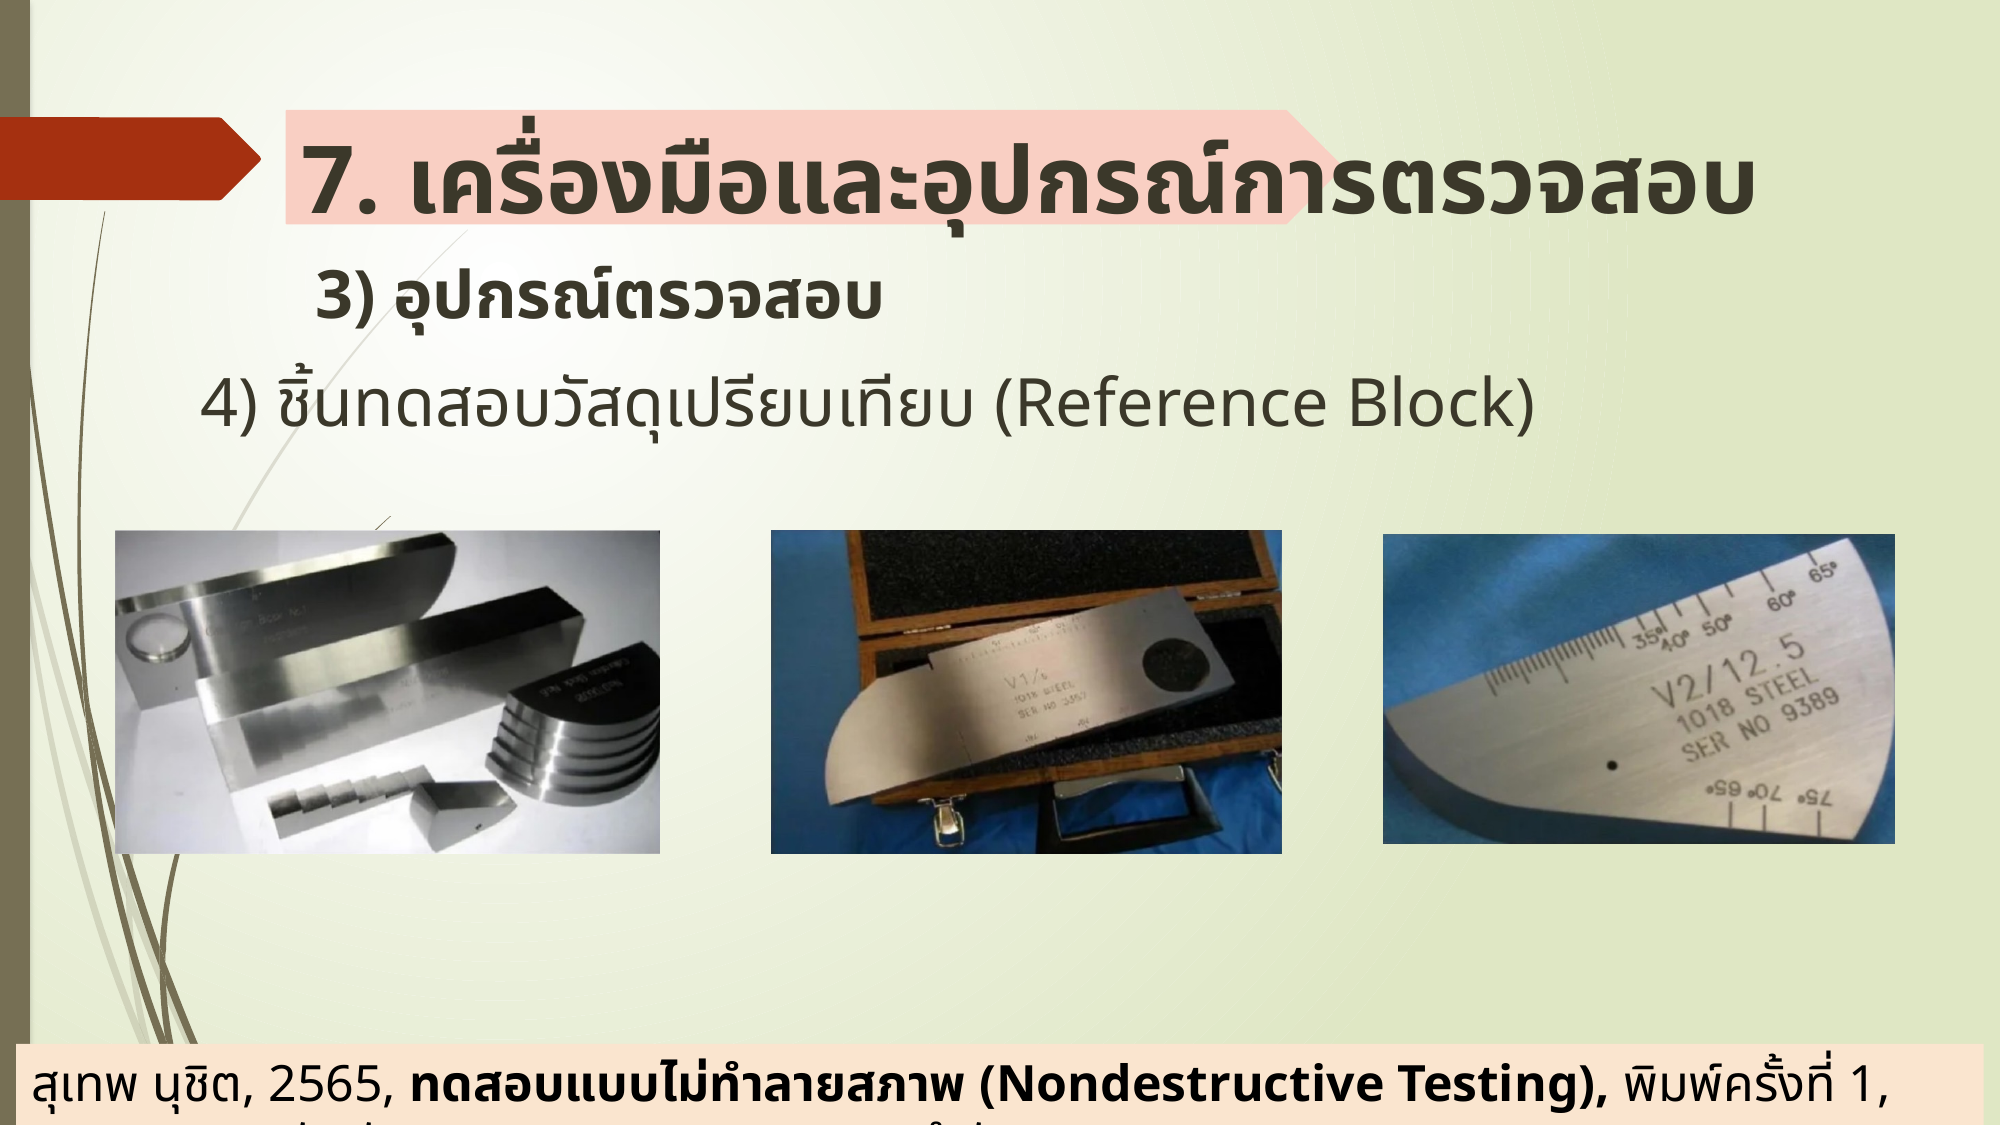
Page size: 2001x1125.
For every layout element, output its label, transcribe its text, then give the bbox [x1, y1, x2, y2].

text_box 4) ชิ้นทดสอบวัสดุเปรียบเทียบ (Reference Block) [186, 352, 1965, 448]
picture [114, 530, 660, 854]
title 7. เครื่องมือและอุปกรณ์การตรวจสอบ [286, 112, 1905, 225]
text_box สุเทพ นุชิต, 2565, ทดสอบแบบไม่ทำลายสภาพ (Nondestructive Testing), พิมพ์ครั้งที่ 1, กรุงเทพฯ;บริษัทพัฒนาคุณภาพวิชาการ (พว.) จำกัด. [16, 1043, 1984, 1125]
picture [771, 530, 1282, 854]
picture [1382, 534, 1896, 844]
text_box 3) อุปกรณ์ตรวจสอบ [300, 244, 2000, 340]
text_box [285, 109, 1289, 224]
